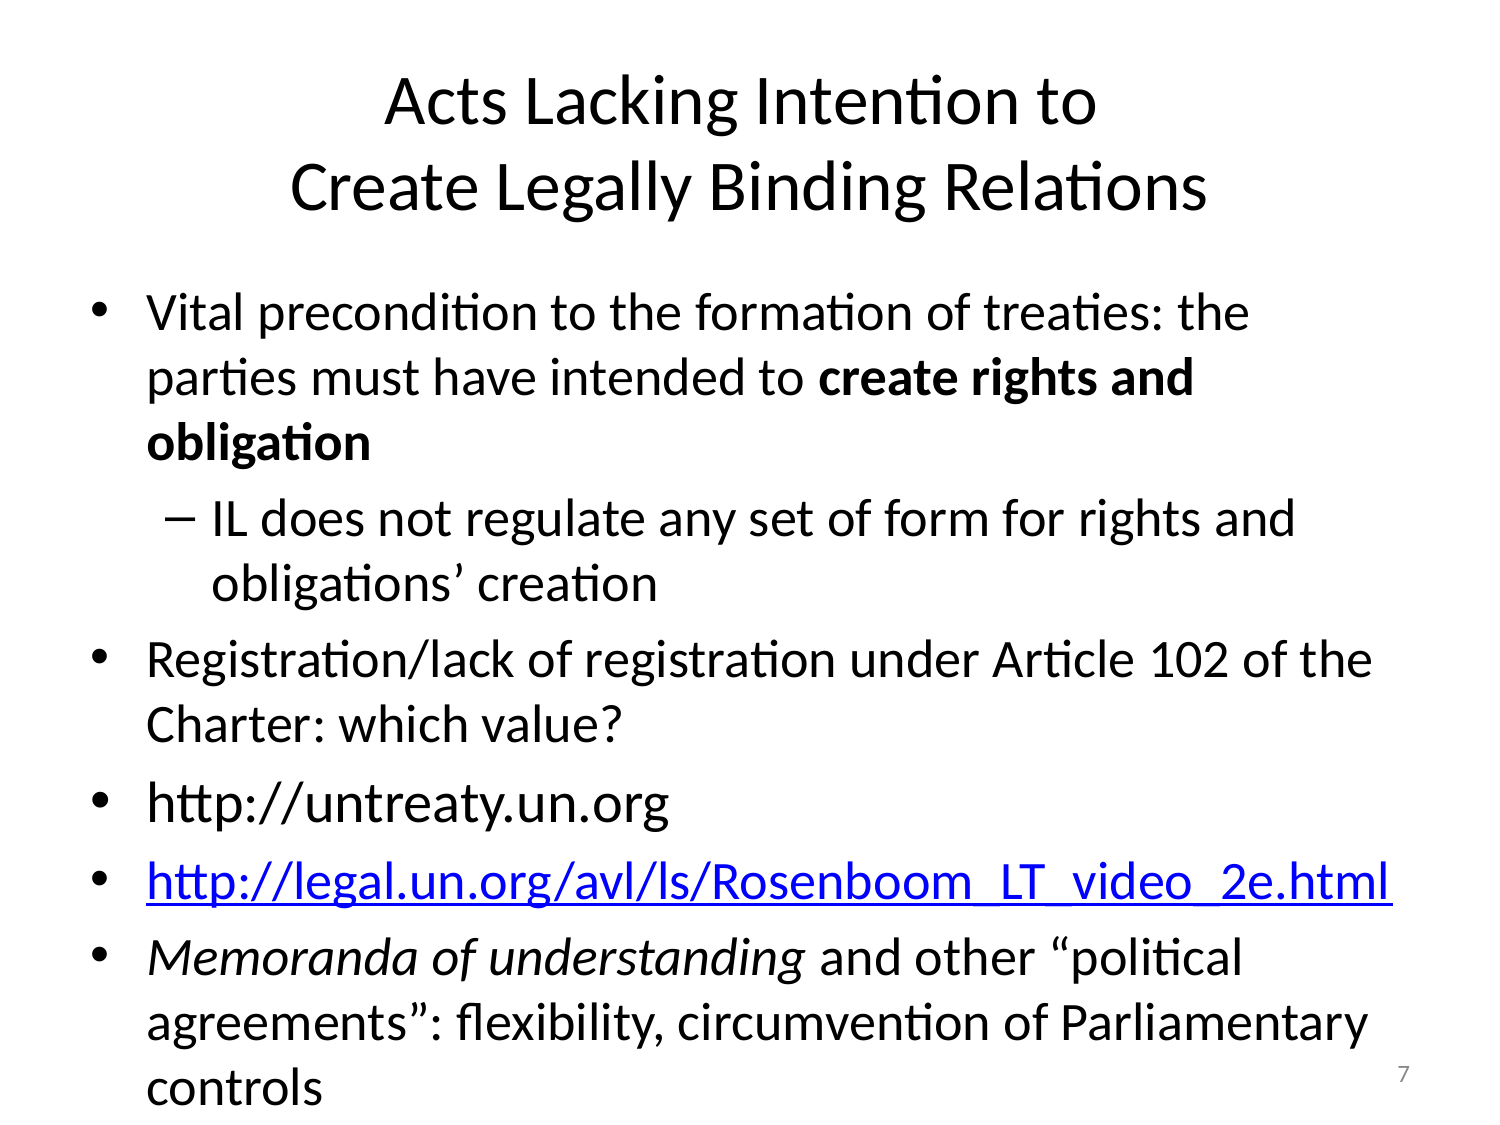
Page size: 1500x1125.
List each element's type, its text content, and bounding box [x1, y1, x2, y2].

title Acts Lacking Intention to Create Legally Binding Relations [74, 44, 1426, 233]
slide_number 7 [1074, 1042, 1425, 1103]
list Vital precondition to the formation of treaties: the parties must have intended to create rights and obligation IL does not regulate any set of form for rights and obligations’ creation Registration/lack of registration under Article 102 of the Charter: which value? http://untreaty.un.org http://legal.un.org/avl/ls/Rosenboom_LT_video_2e.html Memoranda of understanding and other “political agreements”: flexibility, circumvention of Parliamentary controls [74, 268, 1426, 1006]
